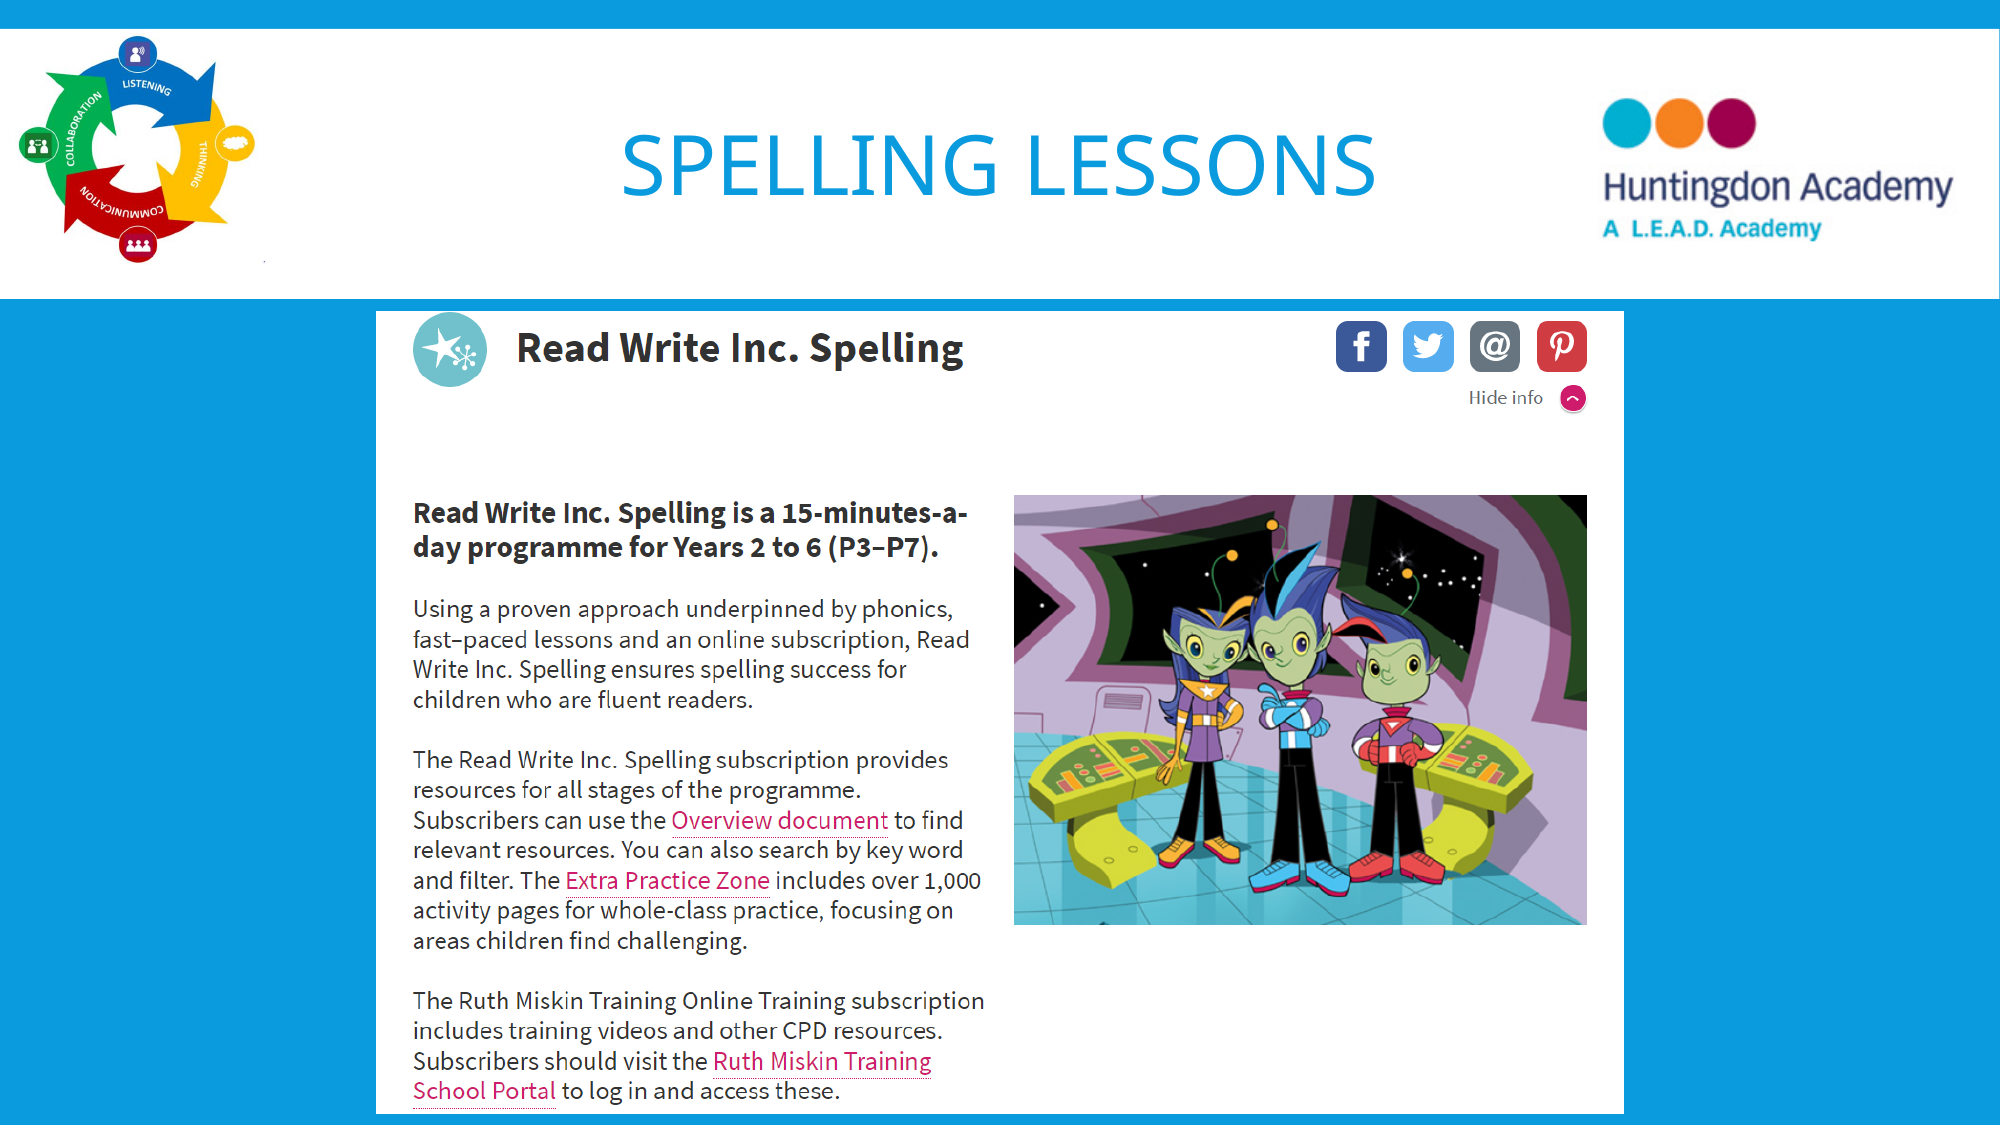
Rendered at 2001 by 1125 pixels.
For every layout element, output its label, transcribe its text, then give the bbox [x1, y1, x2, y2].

picture [0, 29, 286, 271]
title Spelling lessons [197, 46, 1803, 295]
picture [377, 312, 1623, 1113]
picture [1586, 89, 1973, 251]
